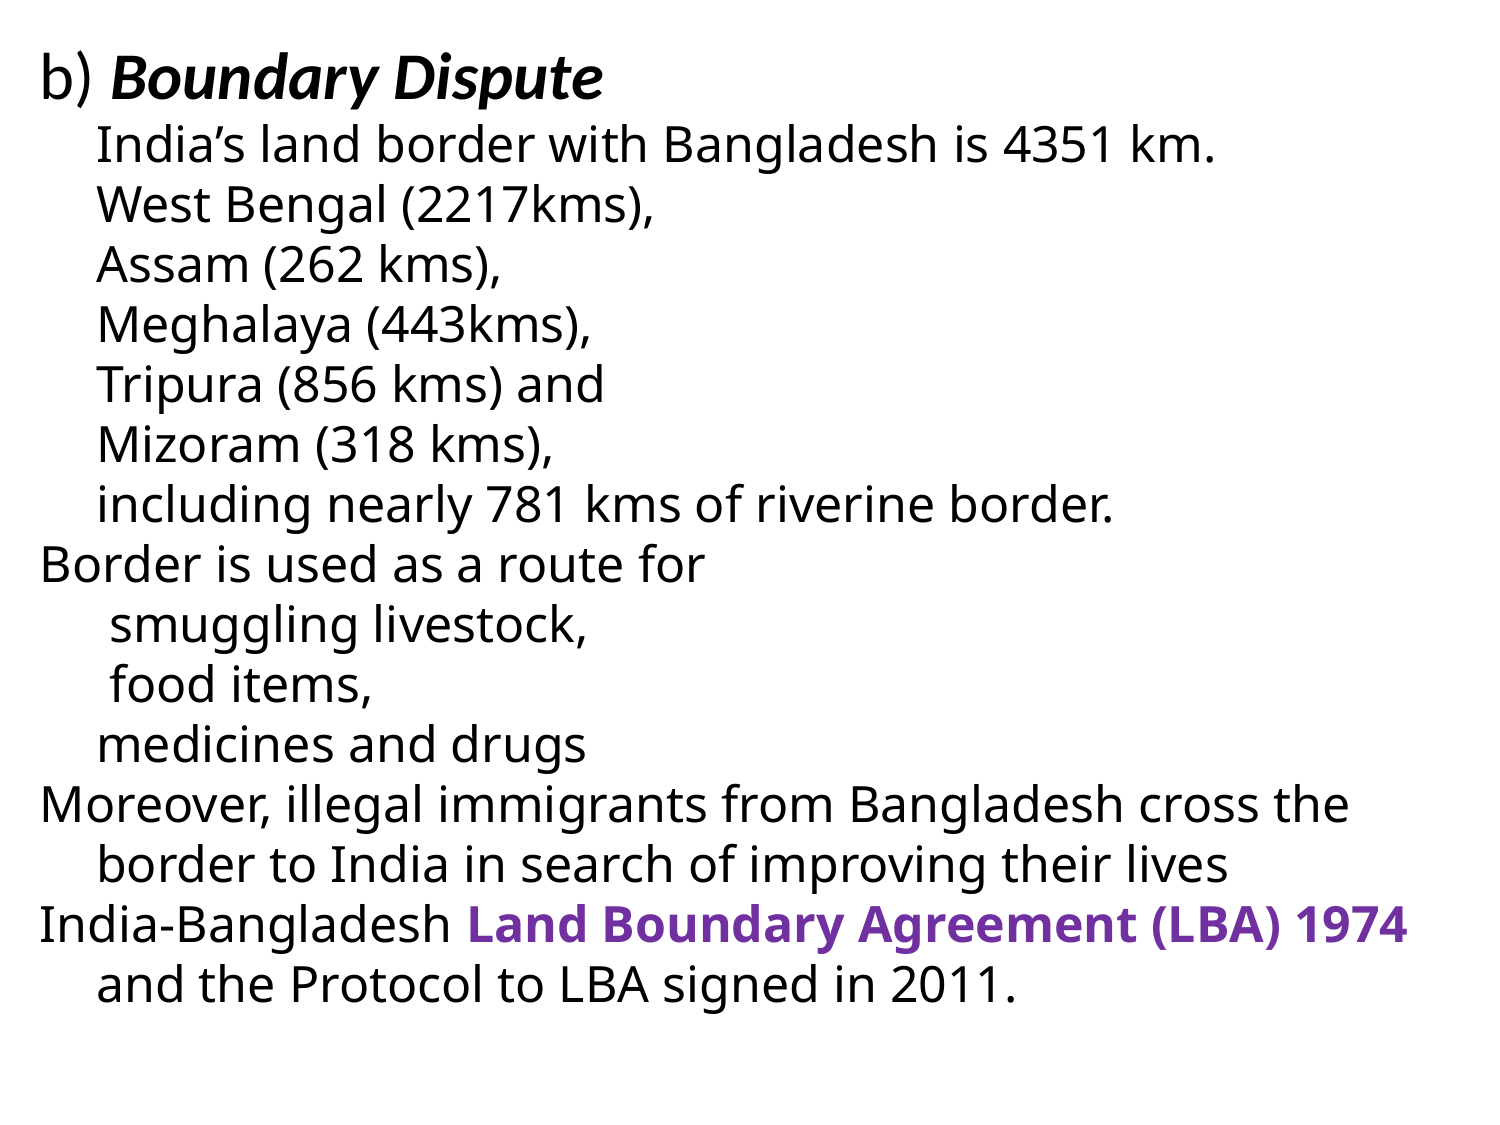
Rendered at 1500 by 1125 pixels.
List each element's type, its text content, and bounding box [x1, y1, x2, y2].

list b) Boundary Dispute India’s land border with Bangladesh is 4351 km. West Bengal (2217kms), Assam (262 kms), Meghalaya (443kms), Tripura (856 kms) and Mizoram (318 kms), including nearly 781 kms of riverine border. Border is used as a route for smuggling livestock, food items, medicines and drugs Moreover, illegal immigrants from Bangladesh cross the border to India in search of improving their lives India-Bangladesh Land Boundary Agreement (LBA) 1974 and the Protocol to LBA signed in 2011. [24, 24, 1475, 1100]
